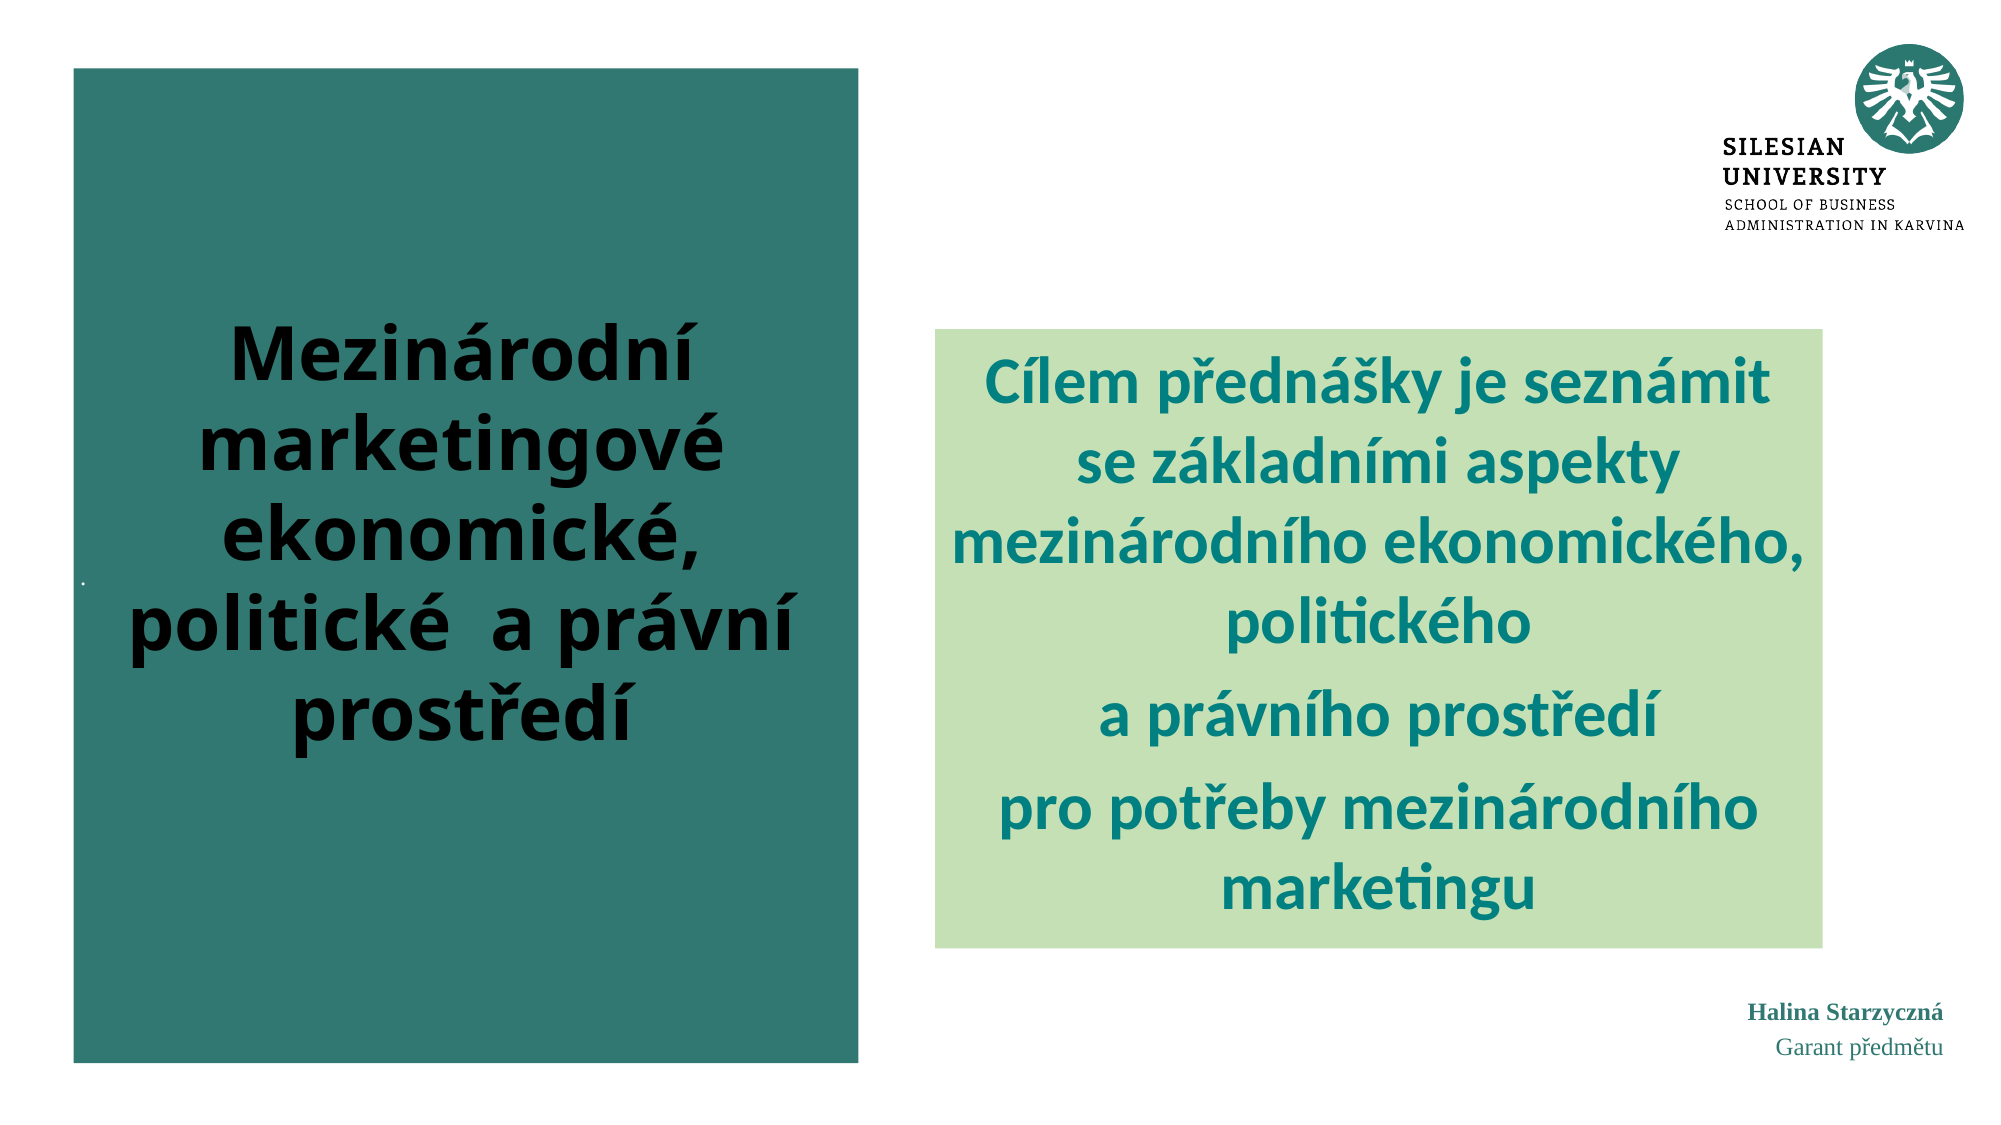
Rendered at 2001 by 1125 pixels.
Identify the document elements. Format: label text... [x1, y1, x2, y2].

picture [1723, 44, 1964, 230]
text_box . [65, 488, 859, 962]
text_box [41, 32, 786, 116]
text_box Halina Starzyczná Garant předmětu [1522, 985, 1964, 1094]
text_box Cílem přednášky je seznámit se základními aspekty mezinárodního ekonomického, politického a právního prostředí pro potřeby mezinárodního marketingu [935, 329, 1823, 949]
text_box Mezinárodní marketingové ekonomické, politické a právní prostředí [109, 118, 815, 488]
text_box [73, 67, 860, 1064]
